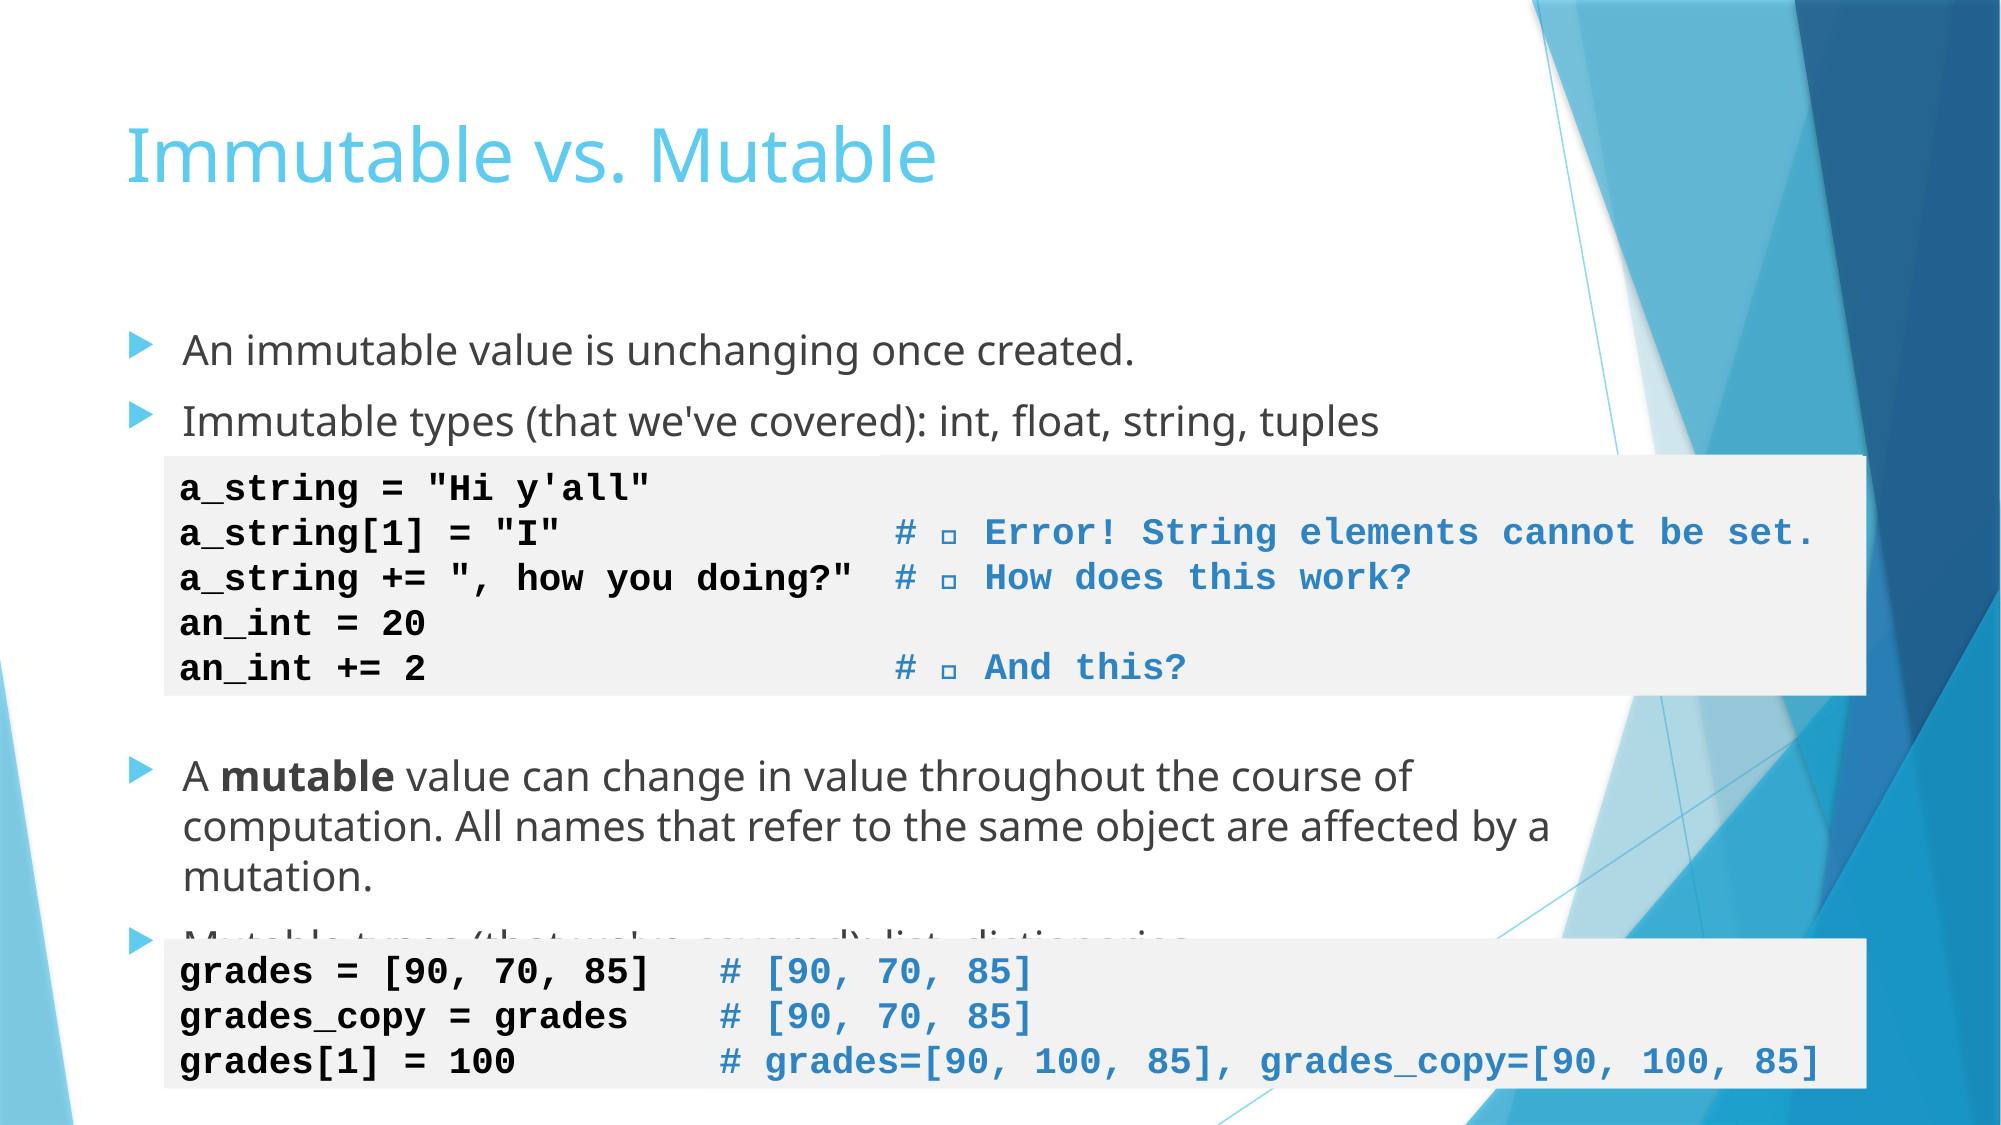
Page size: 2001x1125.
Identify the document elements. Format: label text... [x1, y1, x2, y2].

title Immutable vs. Mutable [111, 99, 1522, 316]
list An immutable value is unchanging once created. Immutable types (that we've covered): int, float, string, tuples A mutable value can change in value throughout the course of computation. All names that refer to the same object are affected by a mutation. Mutable types (that we've covered): list, dictionaries [111, 316, 1649, 991]
text_box # 🚫 Error! String elements cannot be set. # 🤔 How does this work? # 🤔 And this? [879, 454, 1863, 695]
text_box grades = [90, 70, 85] grades_copy = grades grades[1] = 100 [164, 938, 704, 1089]
text_box # [90, 70, 85] # [90, 70, 85] # grades=[90, 100, 85], grades_copy=[90, 100, 85] [704, 938, 1867, 1089]
text_box a_string = "Hi y'all" a_string[1] = "I" a_string += ", how you doing?" an_int = 20 an_int += 2 [164, 456, 1867, 696]
